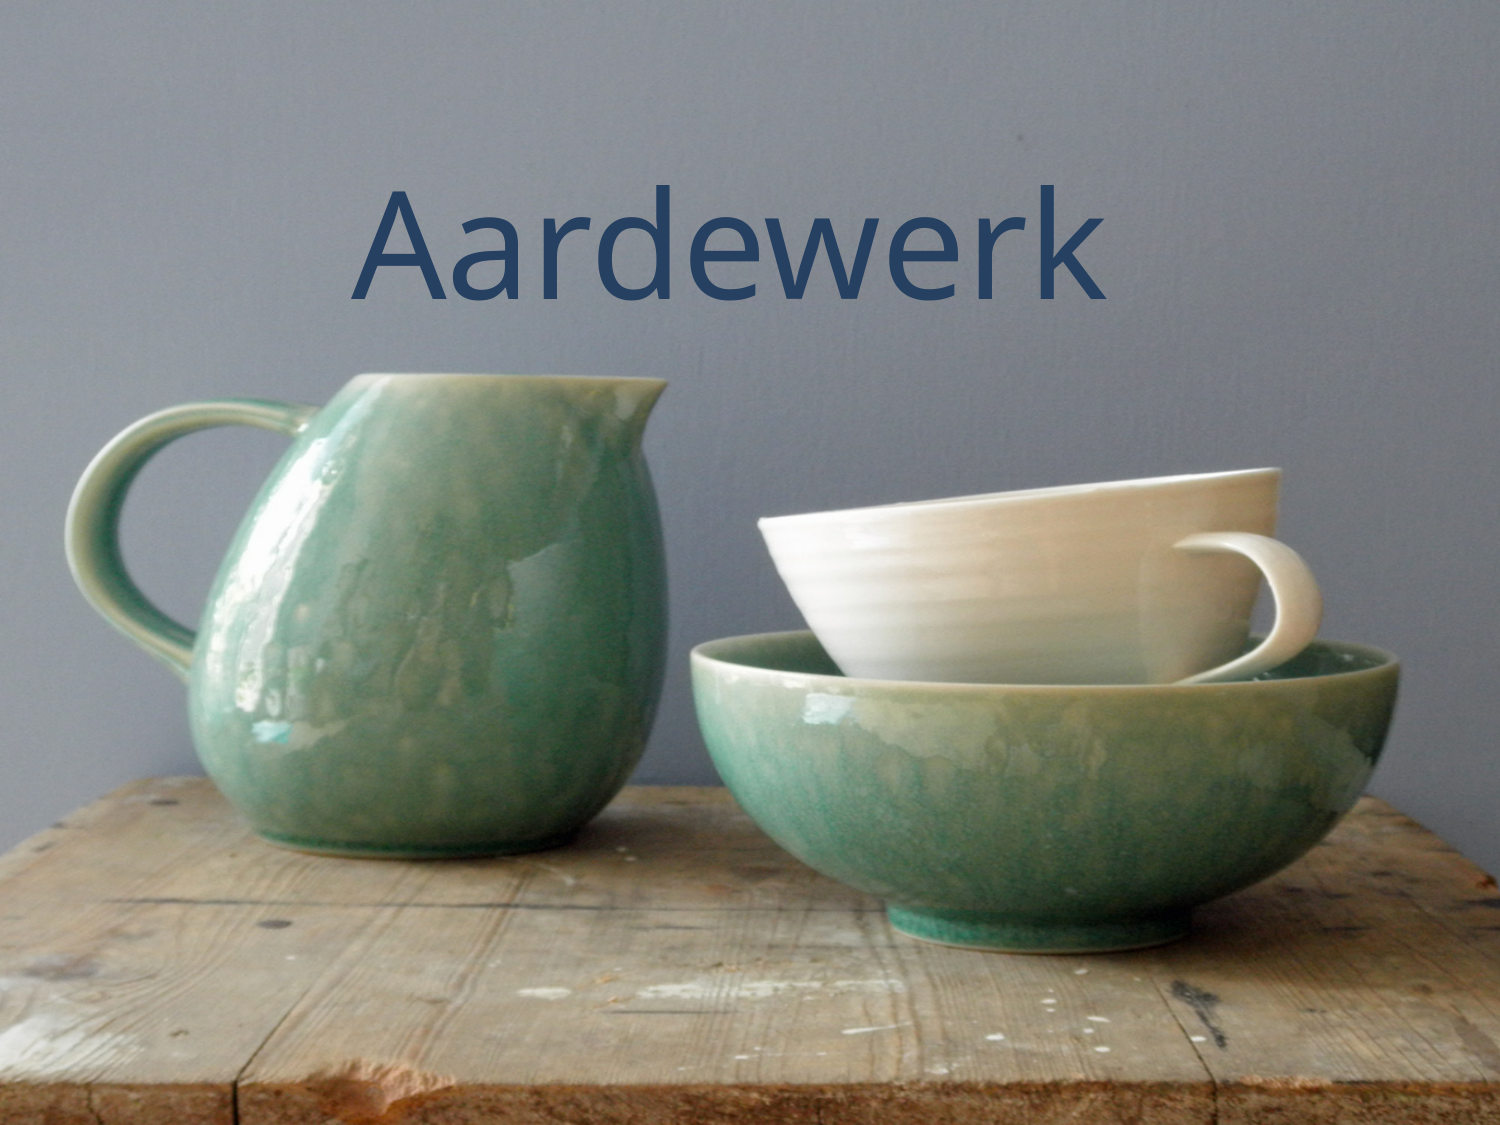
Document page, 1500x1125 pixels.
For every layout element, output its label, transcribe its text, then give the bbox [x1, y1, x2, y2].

picture [0, 0, 1500, 1125]
title Aardewerk [112, 90, 1388, 390]
